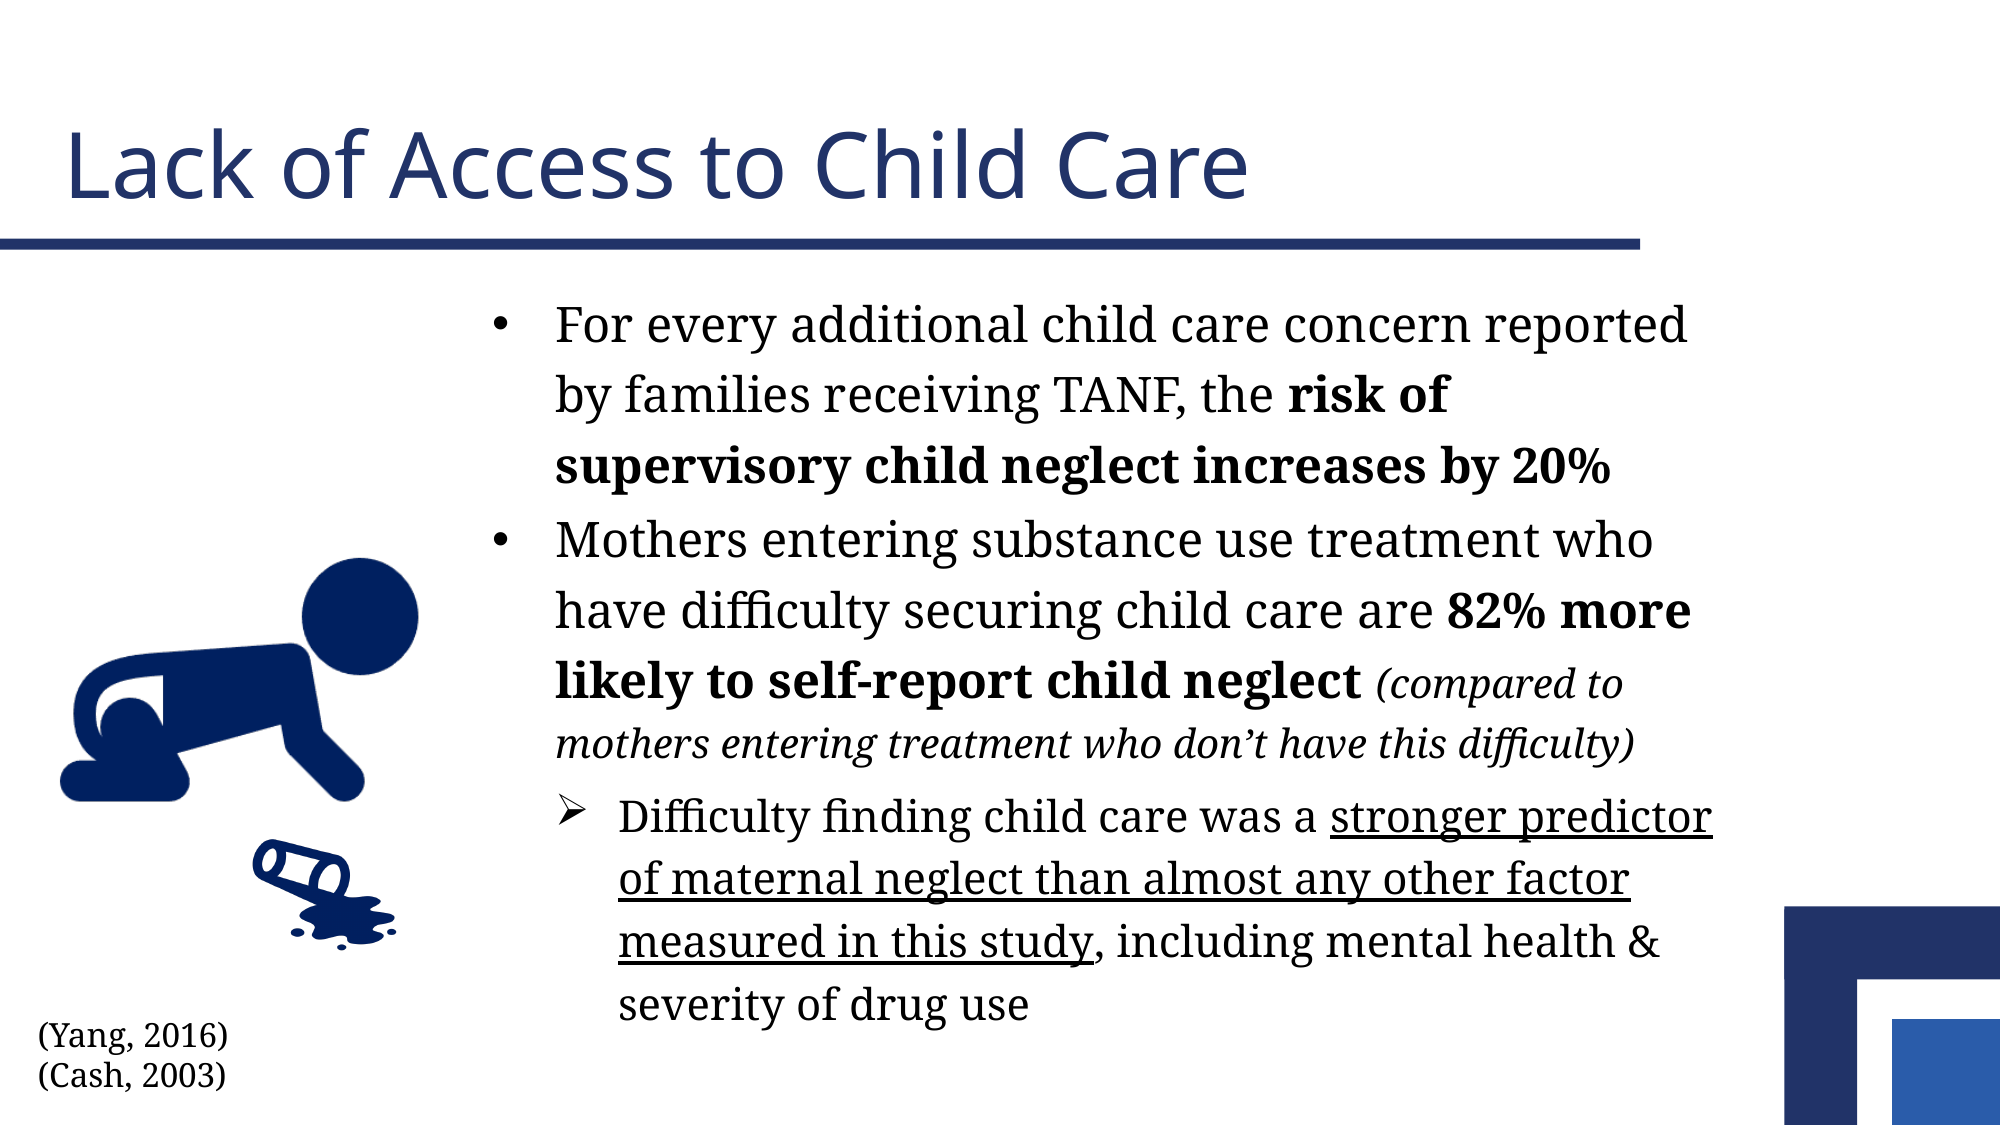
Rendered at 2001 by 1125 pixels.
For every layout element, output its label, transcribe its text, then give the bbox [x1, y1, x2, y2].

picture [22, 461, 452, 969]
list For every additional child care concern reported by families receiving TANF, the risk of supervisory child neglect increases by 20% Mothers entering substance use treatment who have difficulty securing child care are 82% more likely to self-report child neglect (compared to mothers entering treatment who don’t have this difficulty) Difficulty finding child care was a stronger predictor of maternal neglect than almost any other factor measured in this study, including mental health & severity of drug use [477, 274, 1740, 1081]
text_box (Yang, 2016) (Cash, 2003) [22, 1006, 400, 1102]
title Lack of Access to Child Care [48, 22, 1768, 226]
